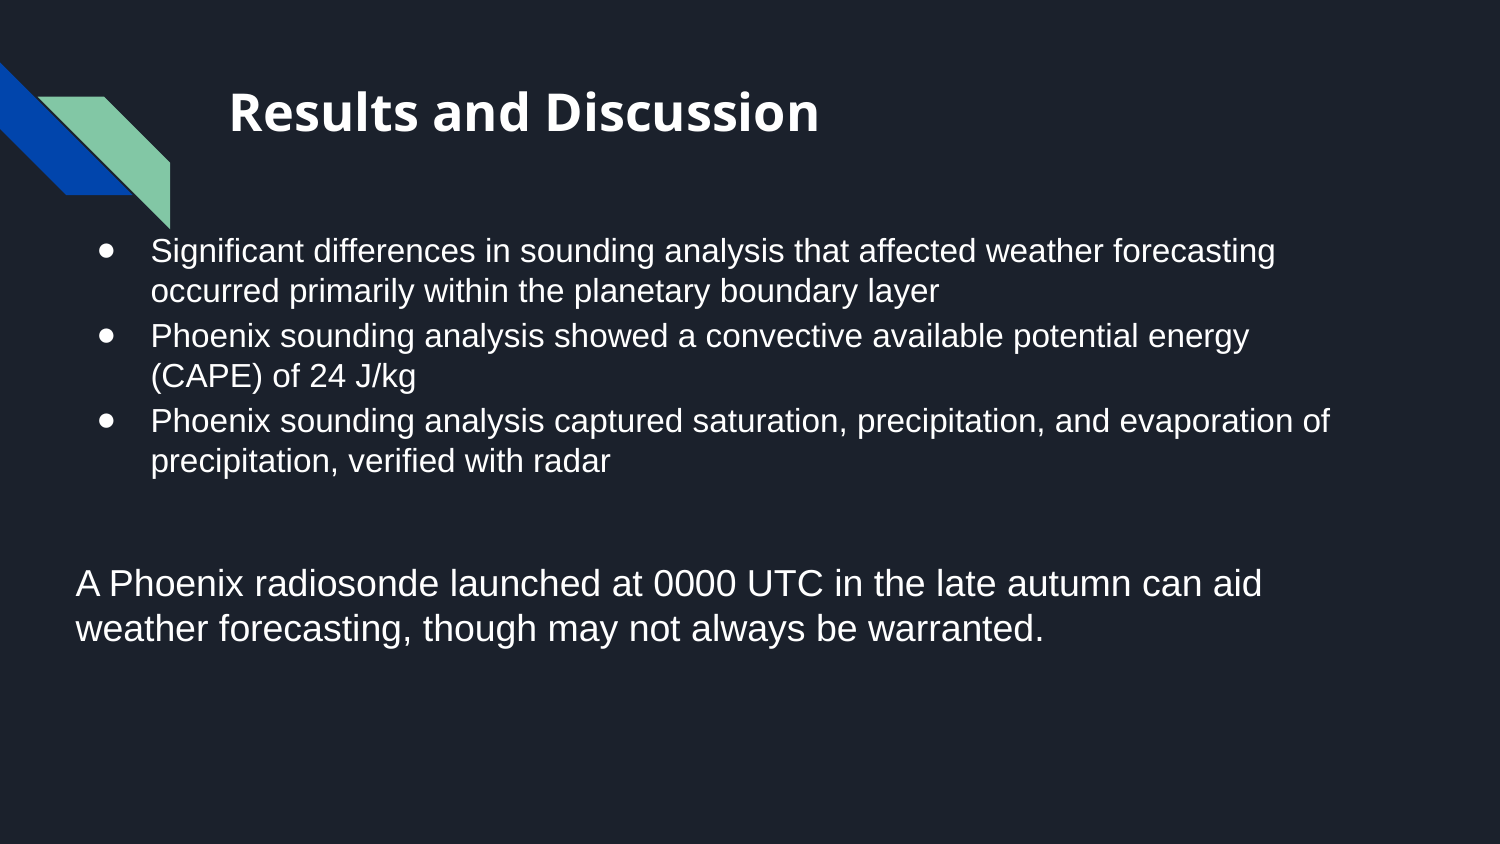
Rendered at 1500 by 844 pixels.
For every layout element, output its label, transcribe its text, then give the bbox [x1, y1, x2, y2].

title Results and Discussion [213, 64, 1369, 214]
text_box Significant differences in sounding analysis that affected weather forecasting occurred primarily within the planetary boundary layer Phoenix sounding analysis showed a convective available potential energy (CAPE) of 24 J/kg Phoenix sounding analysis captured saturation, precipitation, and evaporation of precipitation, verified with radar A Phoenix radiosonde launched at 0000 UTC in the late autumn can aid weather forecasting, though may not always be warranted. [60, 214, 1369, 664]
